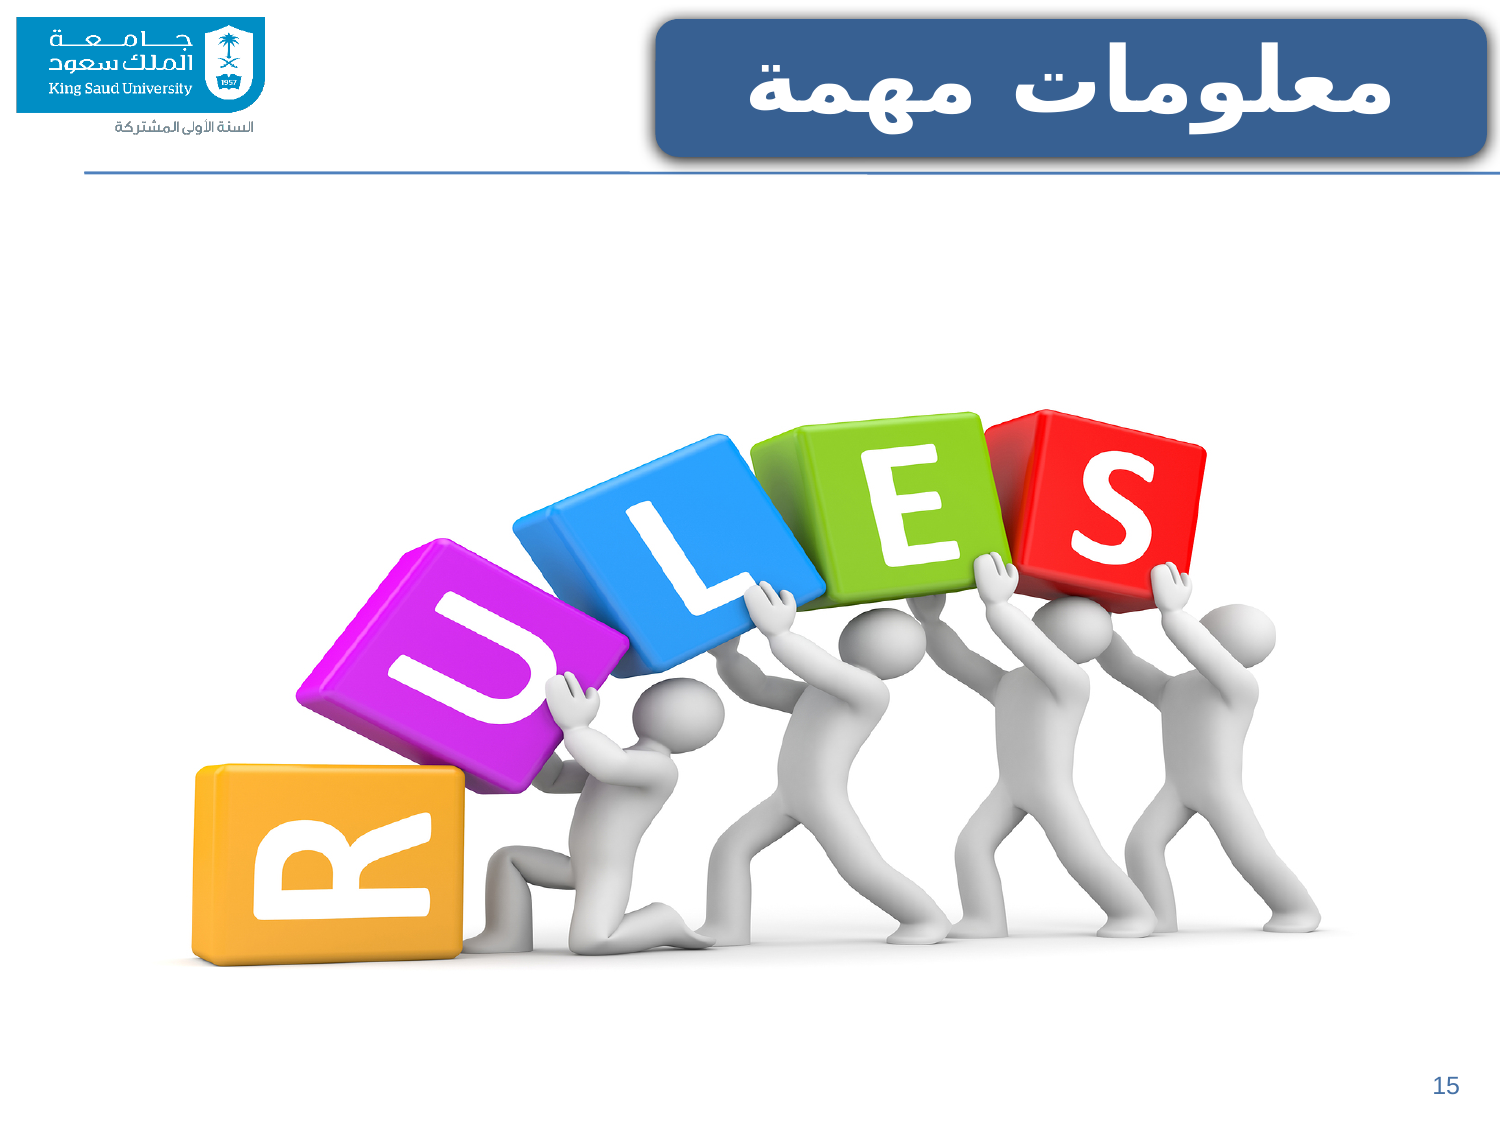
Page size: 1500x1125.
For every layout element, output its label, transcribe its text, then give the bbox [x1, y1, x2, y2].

text_box معلومات مهمة [654, 18, 1488, 158]
picture [17, 289, 1483, 1063]
picture [1, 0, 282, 151]
